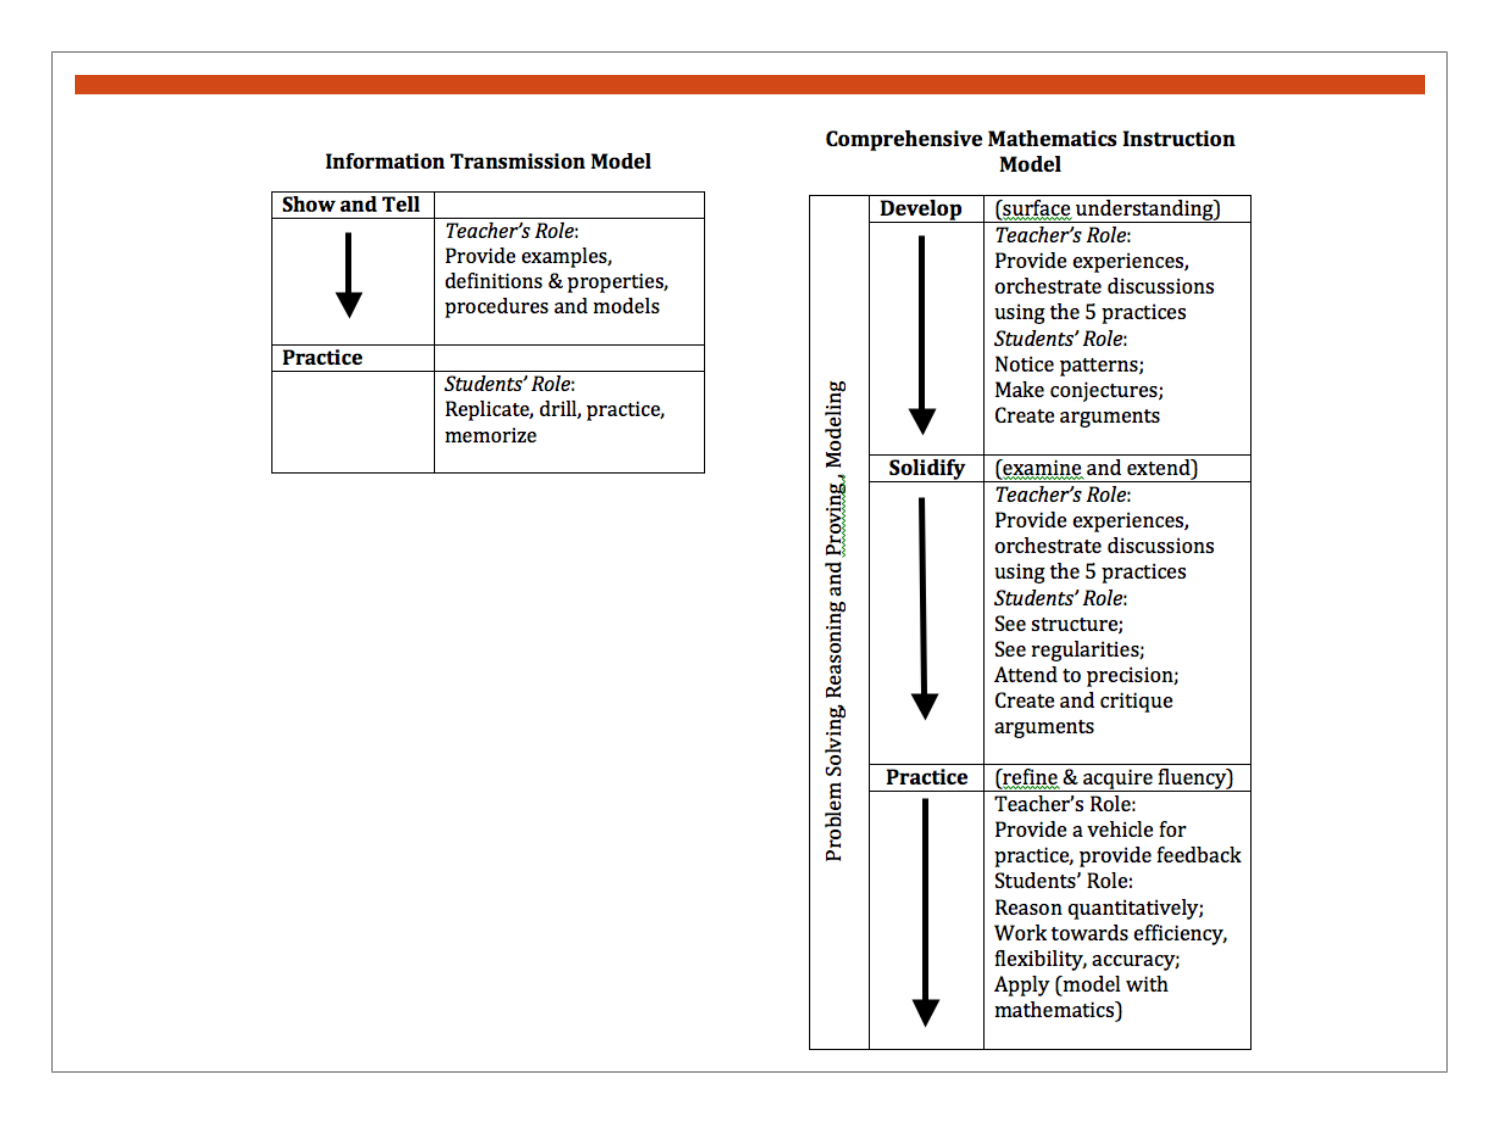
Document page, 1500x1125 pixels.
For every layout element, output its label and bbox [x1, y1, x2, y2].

picture [269, 151, 711, 482]
picture [791, 127, 1277, 1066]
